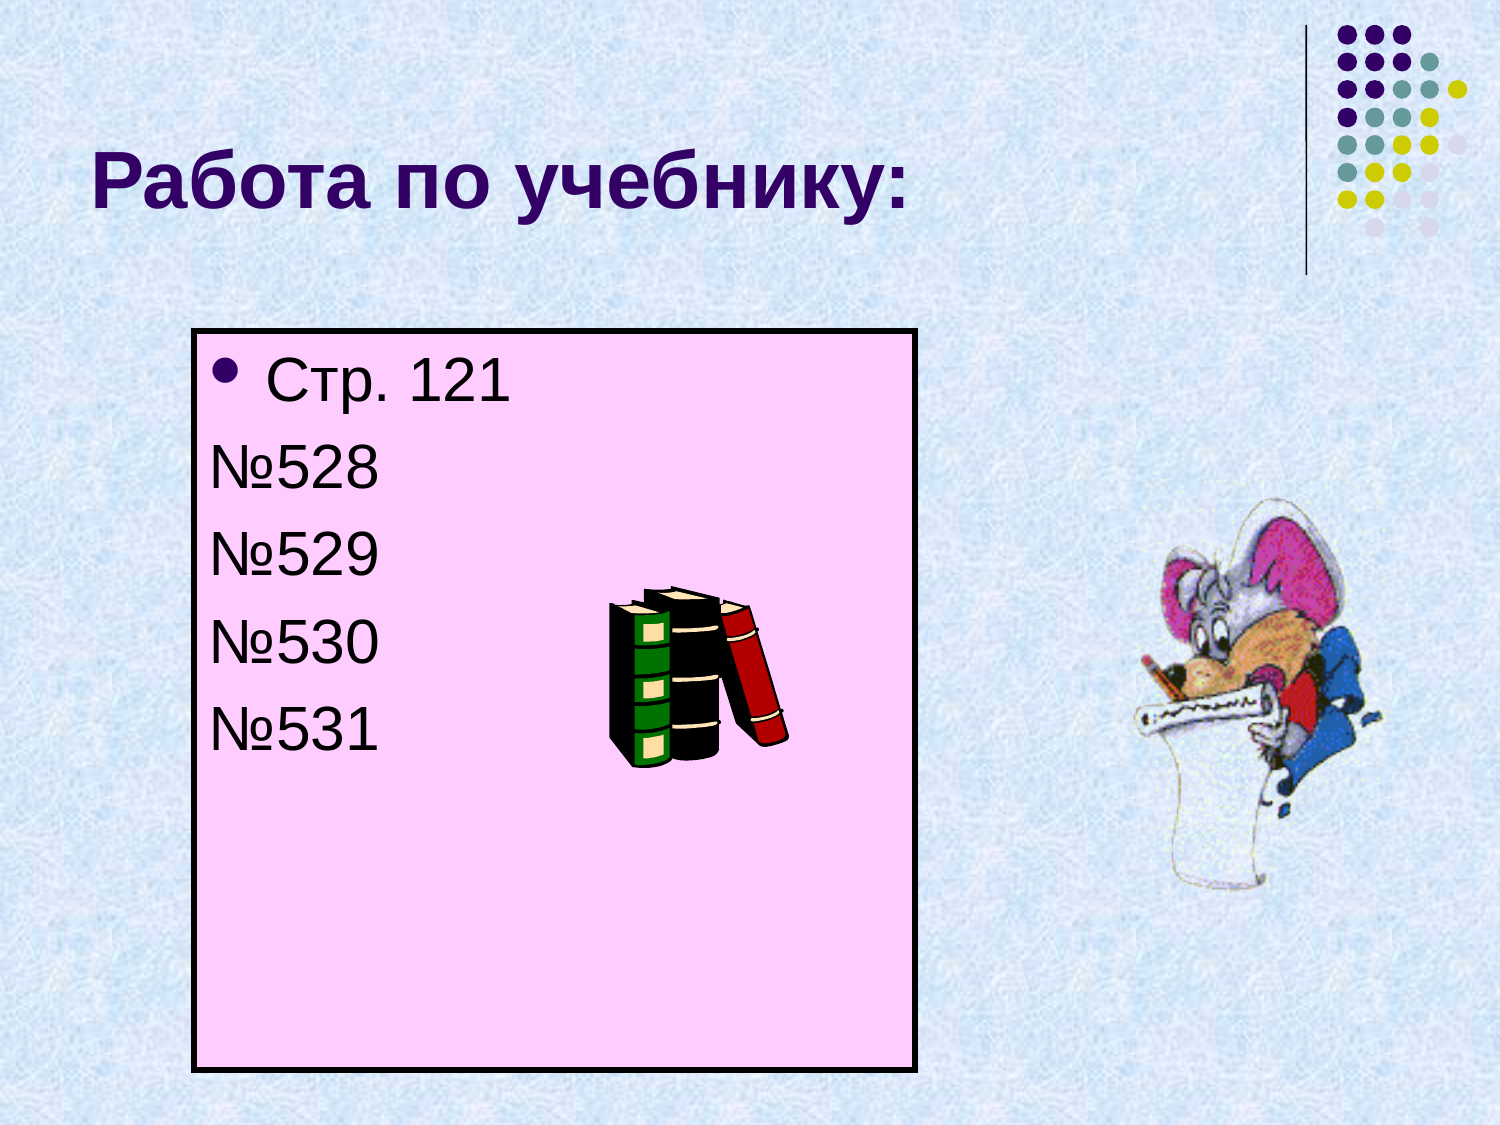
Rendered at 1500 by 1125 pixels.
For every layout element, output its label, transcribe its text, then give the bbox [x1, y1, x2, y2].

title Работа по учебнику: [74, 19, 1313, 233]
list Стр. 121 №528 №529 №530 №531 [193, 330, 916, 1071]
picture [0, 0, 1500, 1125]
